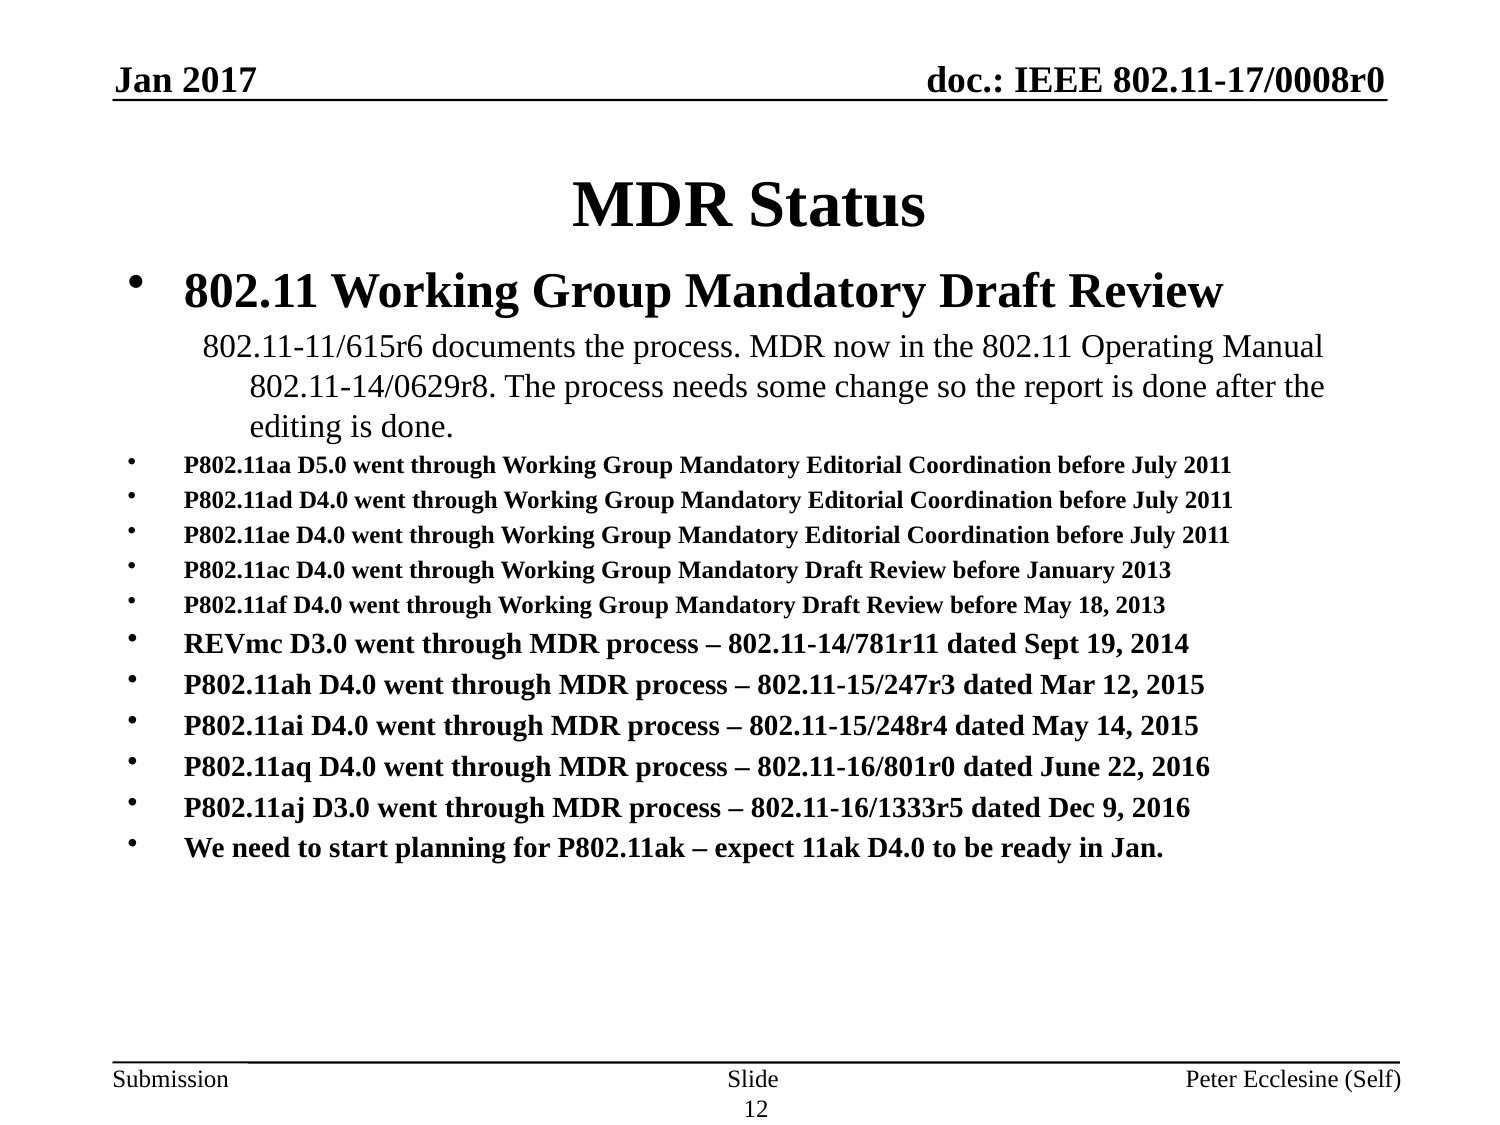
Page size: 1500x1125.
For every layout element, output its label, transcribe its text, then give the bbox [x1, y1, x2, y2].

title MDR Status [112, 112, 1388, 249]
footer Peter Ecclesine (Self) [1181, 1061, 1402, 1093]
slide_number Slide 12 [720, 1061, 792, 1093]
list 802.11 Working Group Mandatory Draft Review 802.11-11/615r6 documents the process. MDR now in the 802.11 Operating Manual 802.11-14/0629r8. The process needs some change so the report is done after the editing is done. P802.11aa D5.0 went through Working Group Mandatory Editorial Coordination before July 2011 P802.11ad D4.0 went through Working Group Mandatory Editorial Coordination before July 2011 P802.11ae D4.0 went through Working Group Mandatory Editorial Coordination before July 2011 P802.11ac D4.0 went through Working Group Mandatory Draft Review before January 2013 P802.11af D4.0 went through Working Group Mandatory Draft Review before May 18, 2013 REVmc D3.0 went through MDR process – 802.11-14/781r11 dated Sept 19, 2014 P802.11ah D4.0 went through MDR process – 802.11-15/247r3 dated Mar 12, 2015 P802.11ai D4.0 went through MDR process – 802.11-15/248r4 dated May 14, 2015 P802.11aq D4.0 went through MDR process – 802.11-16/801r0 dated June 22, 2016 P802.11aj D3.0 went through MDR process – 802.11-16/1333r5 dated Dec 9, 2016 We need to start planning for P802.11ak – expect 11ak D4.0 to be ready in Jan. [112, 249, 1388, 1051]
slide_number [114, 54, 265, 101]
